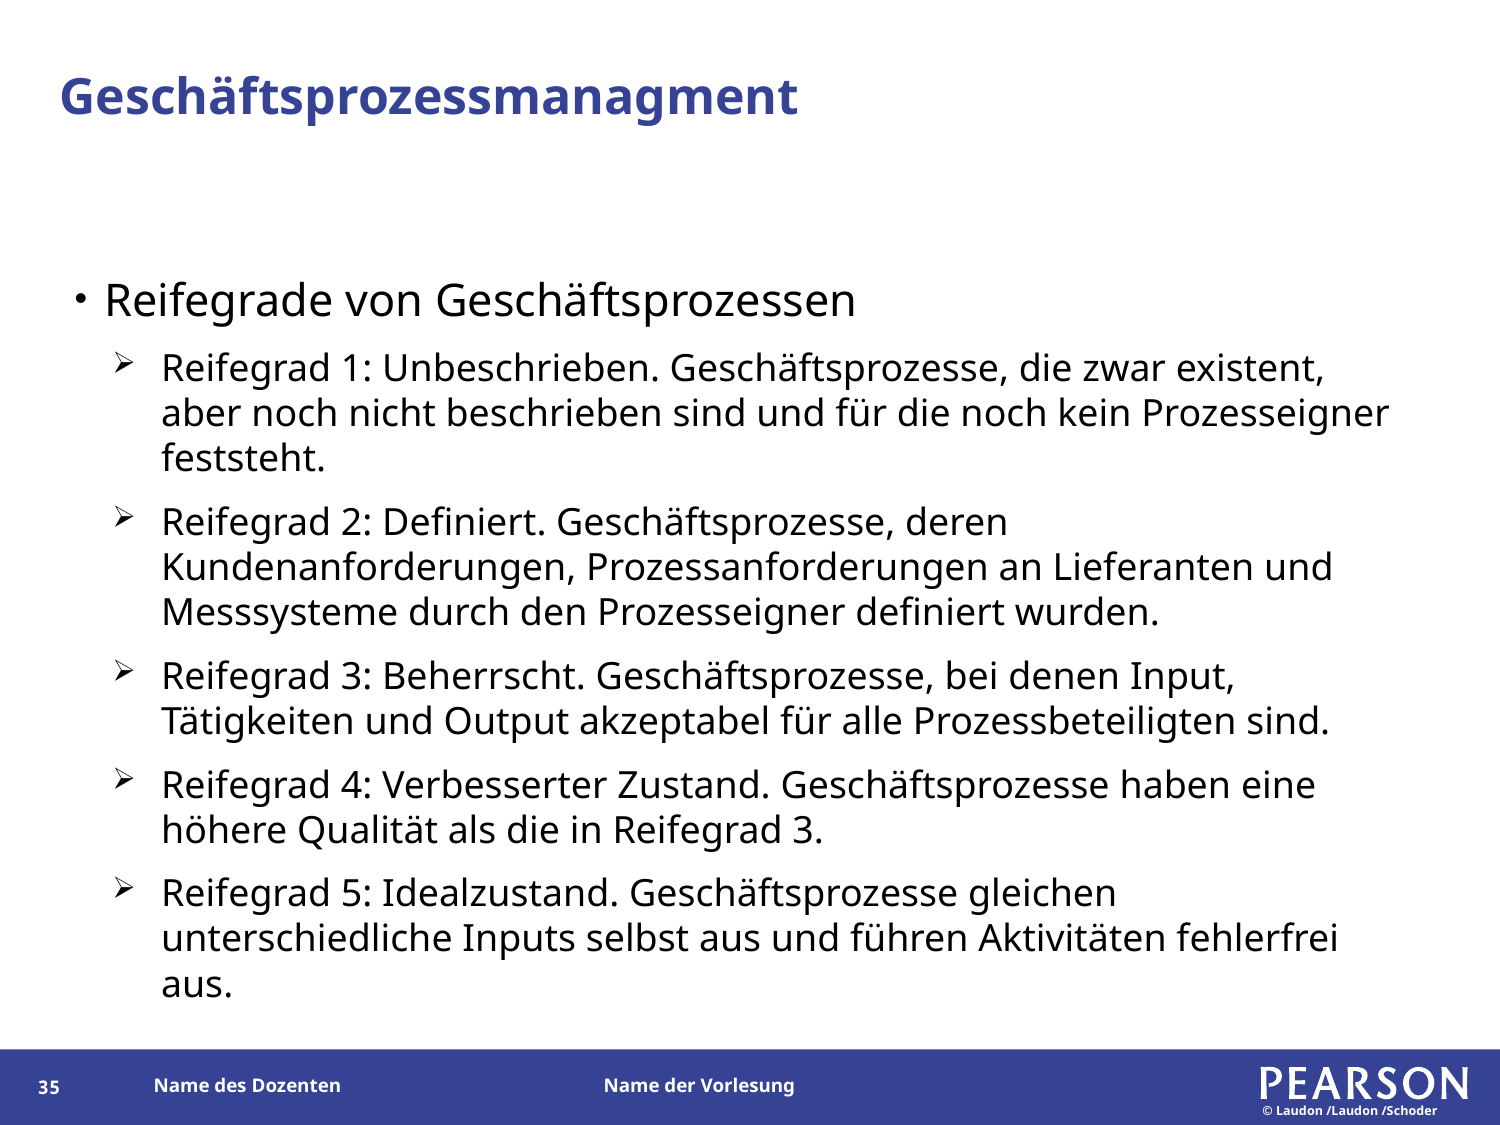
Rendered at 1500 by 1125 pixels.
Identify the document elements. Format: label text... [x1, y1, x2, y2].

list Reifegrade von Geschäftsprozessen Reifegrad 1: Unbeschrieben. Geschäftsprozesse, die zwar existent, aber noch nicht beschrieben sind und für die noch kein Prozesseigner feststeht. Reifegrad 2: Definiert. Geschäftsprozesse, deren Kundenanforderungen, Prozessanforderungen an Lieferanten und Messsysteme durch den Prozesseigner definiert wurden. Reifegrad 3: Beherrscht. Geschäftsprozesse, bei denen Input, Tätigkeiten und Output akzeptabel für alle Prozessbeteiligten sind. Reifegrad 4: Verbesserter Zustand. Geschäftsprozesse haben eine höhere Qualität als die in Reifegrad 3. Reifegrad 5: Idealzustand. Geschäftsprozesse gleichen unterschiedliche Inputs selbst aus und führen Aktivitäten fehlerfrei aus. [59, 263, 1410, 1017]
slide_number 131 [22, 1067, 136, 1098]
title Geschäftsprozessmanagment [59, 64, 1410, 213]
